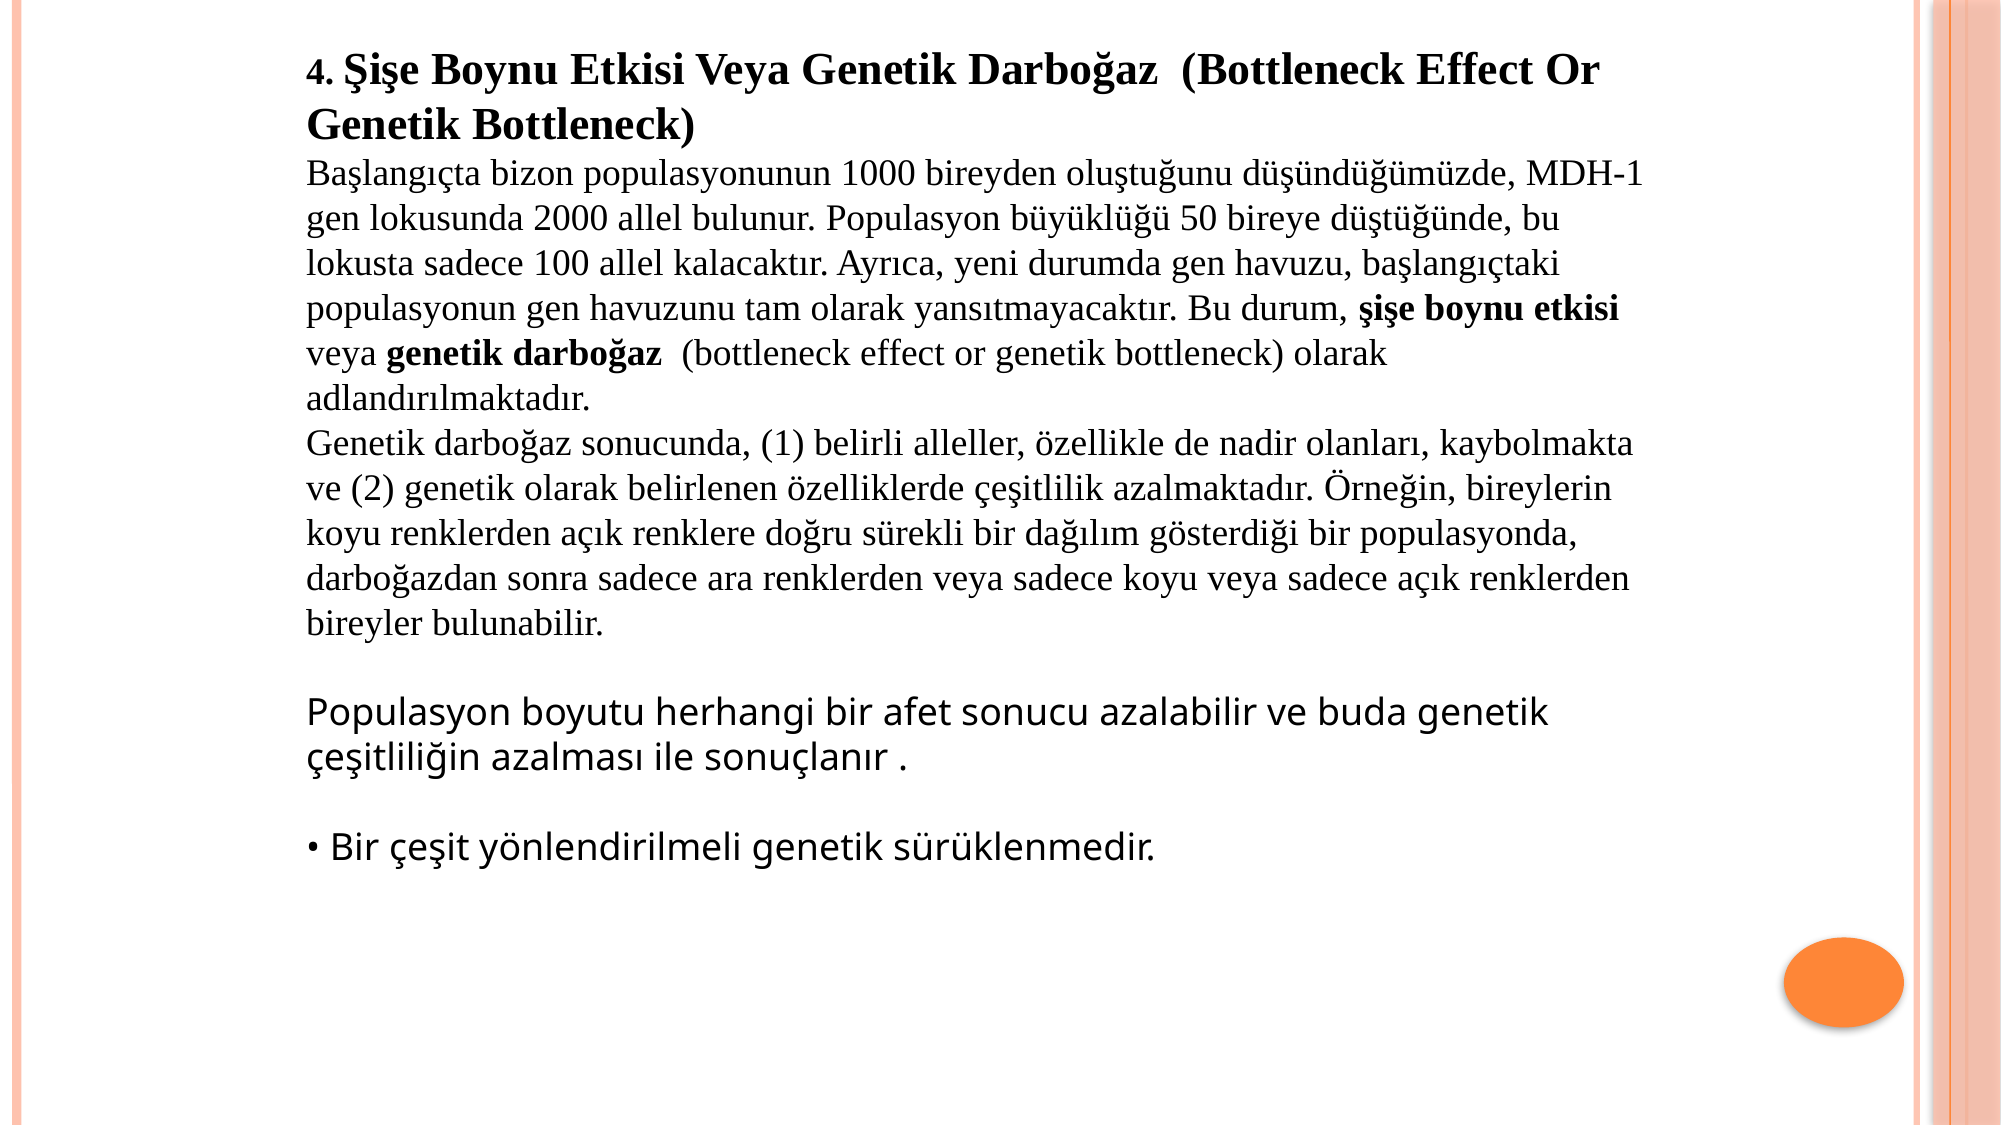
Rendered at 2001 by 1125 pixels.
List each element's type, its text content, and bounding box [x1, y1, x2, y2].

text_box 4. Şişe Boynu Etkisi Veya Genetik Darboğaz (Bottleneck Effect Or Genetik Bottleneck) Başlangıçta bizon populasyonunun 1000 bireyden oluştuğunu düşündüğümüzde, MDH-1 gen lokusunda 2000 allel bulunur. Populasyon büyüklüğü 50 bireye düştüğünde, bu lokusta sadece 100 allel kalacaktır. Ayrıca, yeni durumda gen havuzu, başlangıçtaki populasyonun gen havuzunu tam olarak yansıtmayacaktır. Bu durum, şişe boynu etkisi veya genetik darboğaz (bottleneck effect or genetik bottleneck) olarak adlandırılmaktadır. Genetik darboğaz sonucunda, (1) belirli alleller, özellikle de nadir olanları, kaybolmakta ve (2) genetik olarak belirlenen özelliklerde çeşitlilik azalmaktadır. Örneğin, bireylerin koyu renklerden açık renklere doğru sürekli bir dağılım gösterdiği bir populasyonda, darboğazdan sonra sadece ara renklerden veya sadece koyu veya sadece açık renklerden bireyler bulunabilir. Populasyon boyutu herhangi bir afet sonucu azalabilir ve buda genetik çeşitliliğin azalması ile sonuçlanır . • Bir çeşit yönlendirilmeli genetik sürüklenmedir. [291, 30, 1674, 876]
